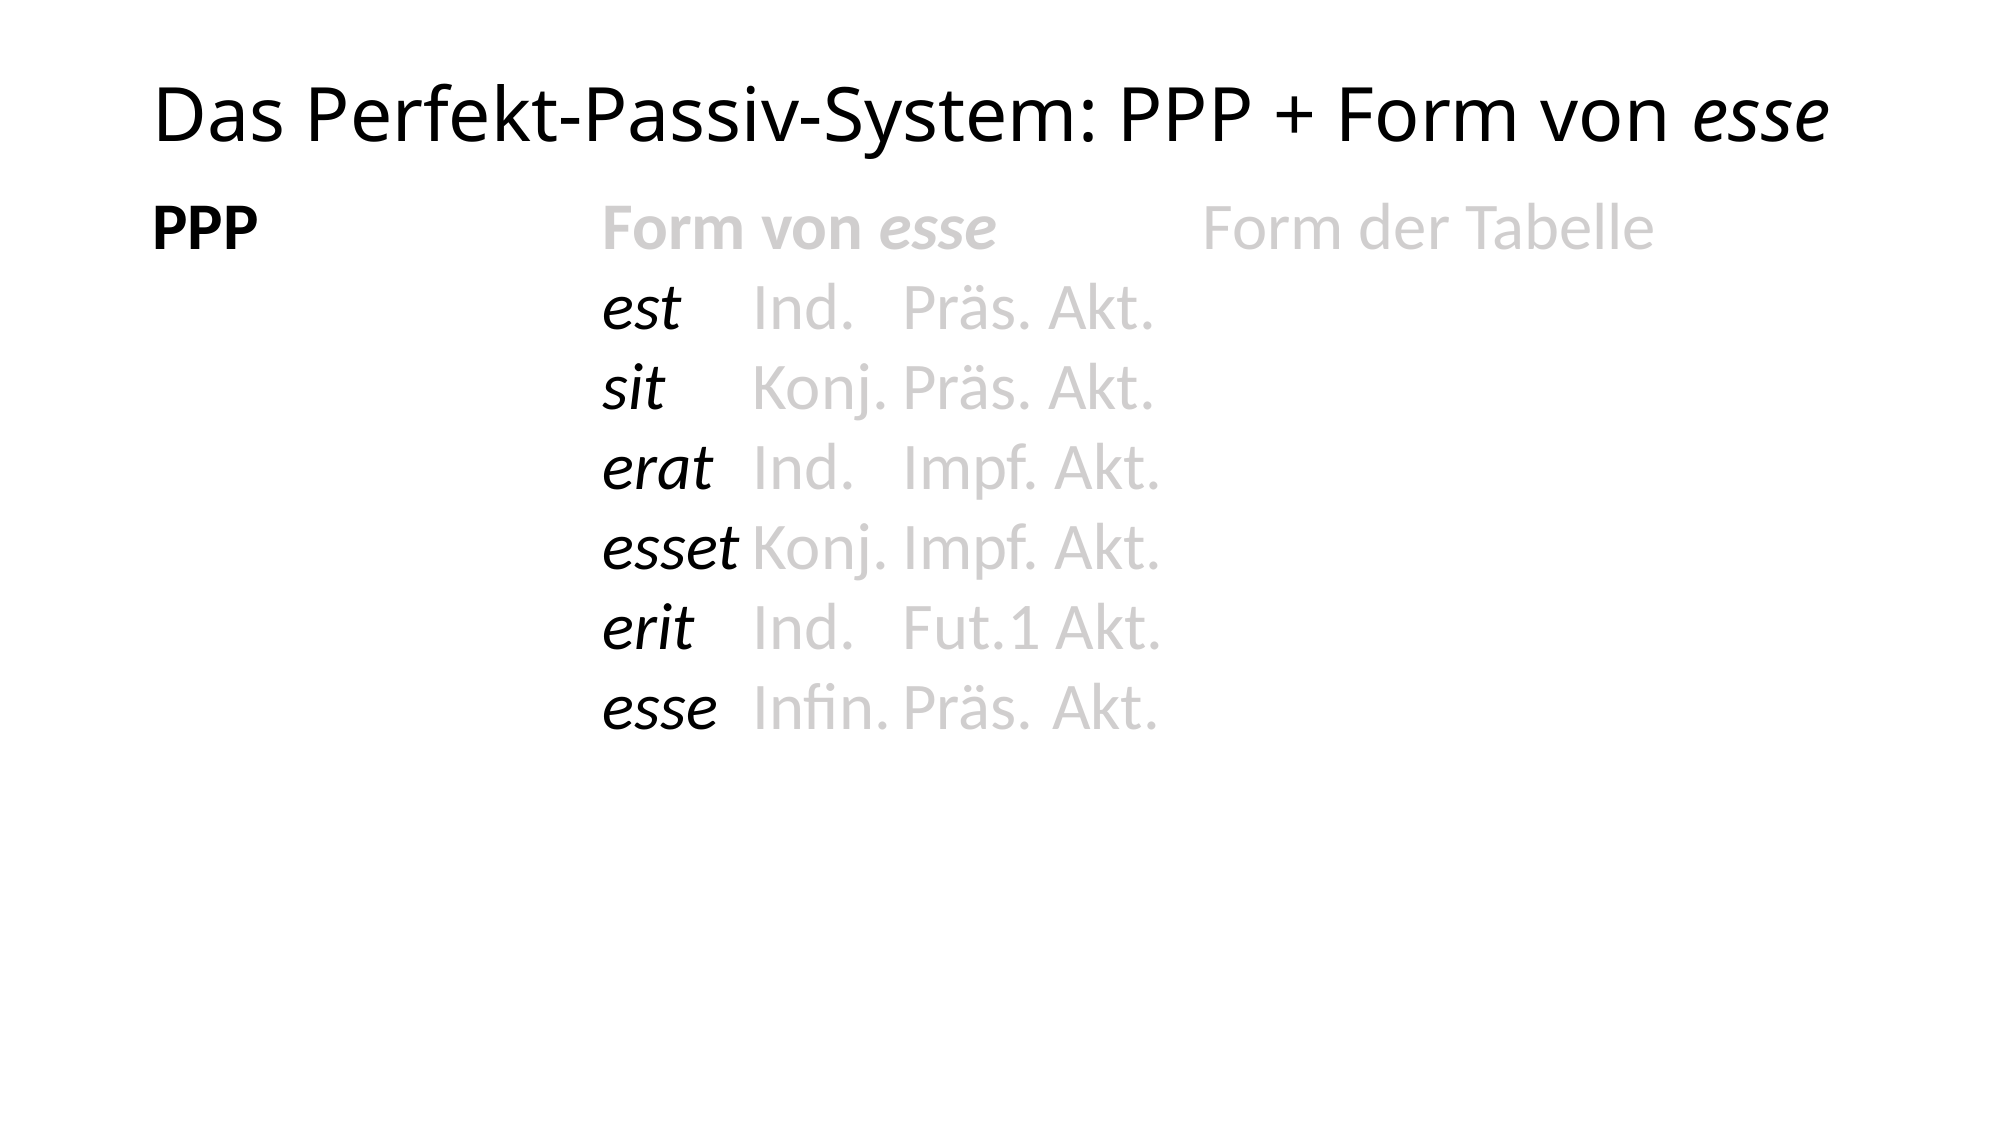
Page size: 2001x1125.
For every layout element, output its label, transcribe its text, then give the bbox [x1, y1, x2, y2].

title Das Perfekt-Passiv-System: PPP + Form von esse [137, 59, 1863, 174]
list PPP Form von esse Form der Tabelle est Ind. Präs. Akt. sit Konj. Präs. Akt. erat Ind. Impf. Akt. esset Konj. Impf. Akt. erit Ind. Fut.1 Akt. esse Infin. Präs. Akt. [137, 174, 1863, 889]
